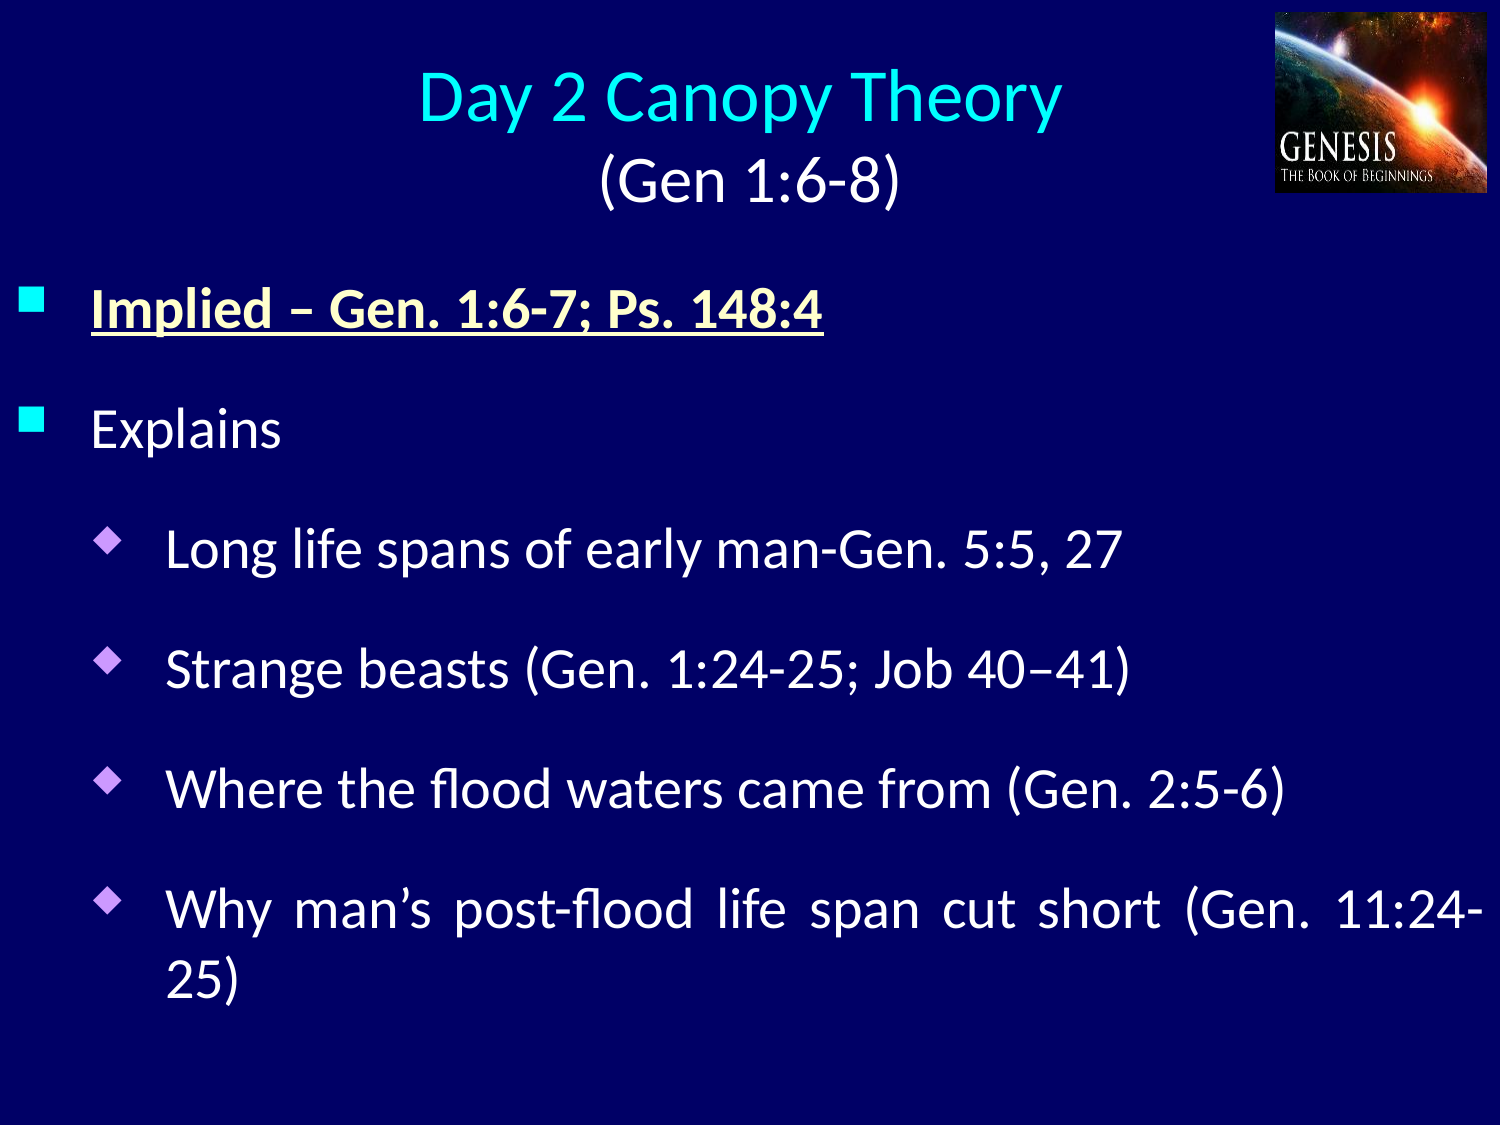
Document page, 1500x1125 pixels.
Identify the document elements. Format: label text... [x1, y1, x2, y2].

title Day 2 Canopy Theory (Gen 1:6-8) [218, 37, 1282, 225]
list Implied – Gen. 1:6-7; Ps. 148:4 Explains Long life spans of early man-Gen. 5:5, 27 Strange beasts (Gen. 1:24-25; Job 40‒41) Where the flood waters came from (Gen. 2:5-6) Why man’s post-flood life span cut short (Gen. 11:24-25) [0, 262, 1500, 995]
picture [1274, 12, 1487, 193]
